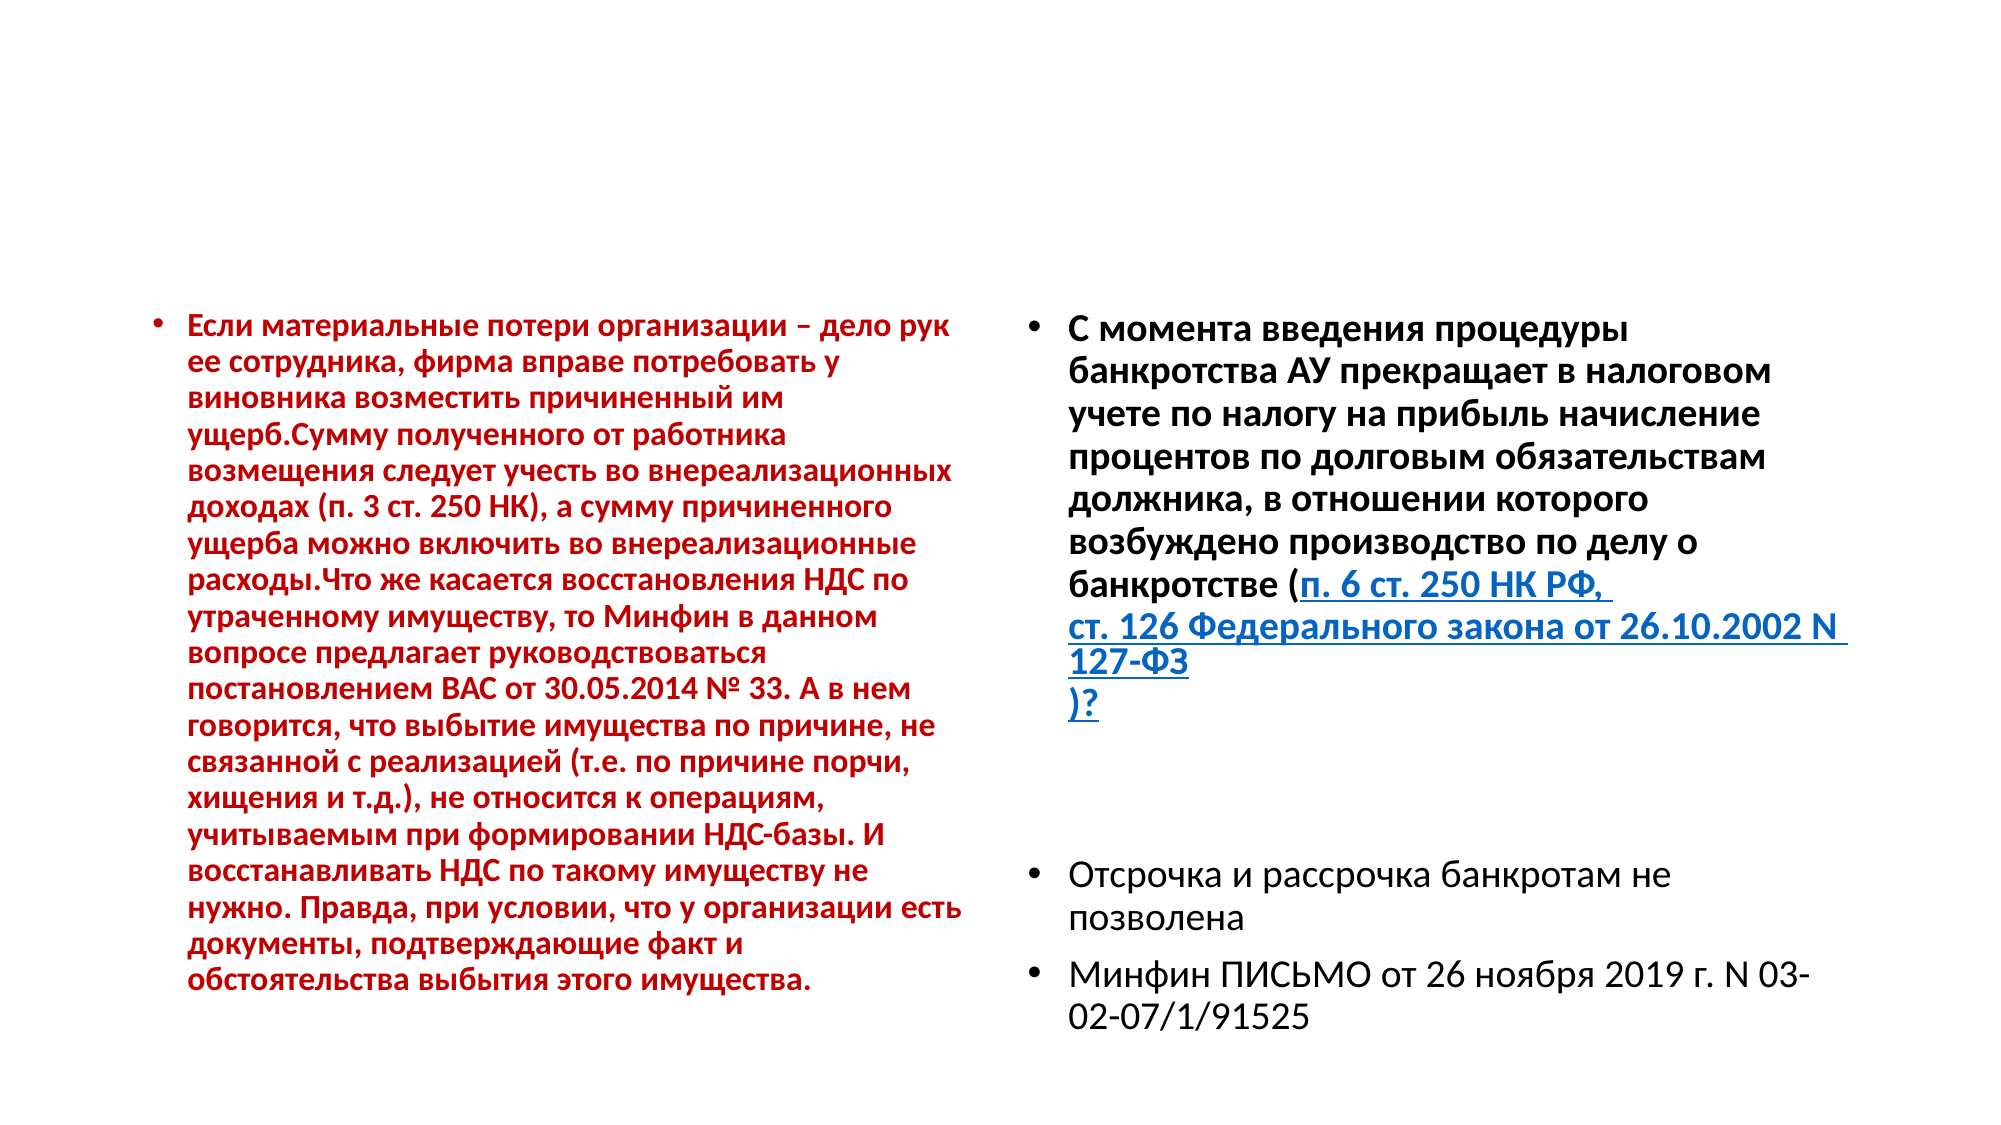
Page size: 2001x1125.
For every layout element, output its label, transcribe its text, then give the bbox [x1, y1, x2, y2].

list С момента введения процедуры банкротства АУ прекращает в налоговом учете по налогу на прибыль начисление процентов по долговым обязательствам должника, в отношении которого возбуждено производство по делу о банкротстве (п. 6 ст. 250 НК РФ, ст. 126 Федерального закона от 26.10.2002 N 127-ФЗ)? Отсрочка и рассрочка банкротам не позволена Минфин ПИСЬМО от 26 ноября 2019 г. N 03-02-07/1/91525 [1012, 299, 1863, 1014]
list Если материальные потери организации – дело рук ее сотрудника, фирма вправе потребовать у виновника возместить причиненный им ущерб.Сумму полученного от работника возмещения следует учесть во внереализационных доходах (п. 3 ст. 250 НК), а сумму причиненного ущерба можно включить во внереализационные расходы.Что же касается восстановления НДС по утраченному имуществу, то Минфин в данном вопросе предлагает руководствоваться постановлением ВАС от 30.05.2014 № 33. А в нем говорится, что выбытие имущества по причине, не связанной с реализацией (т.е. по причине порчи, хищения и т.д.), не относится к операциям, учитываемым при формировании НДС-базы. И восстанавливать НДС по такому имуществу не нужно. Правда, при условии, что у организации есть документы, подтверждающие факт и обстоятельства выбытия этого имущества. [137, 299, 988, 1014]
